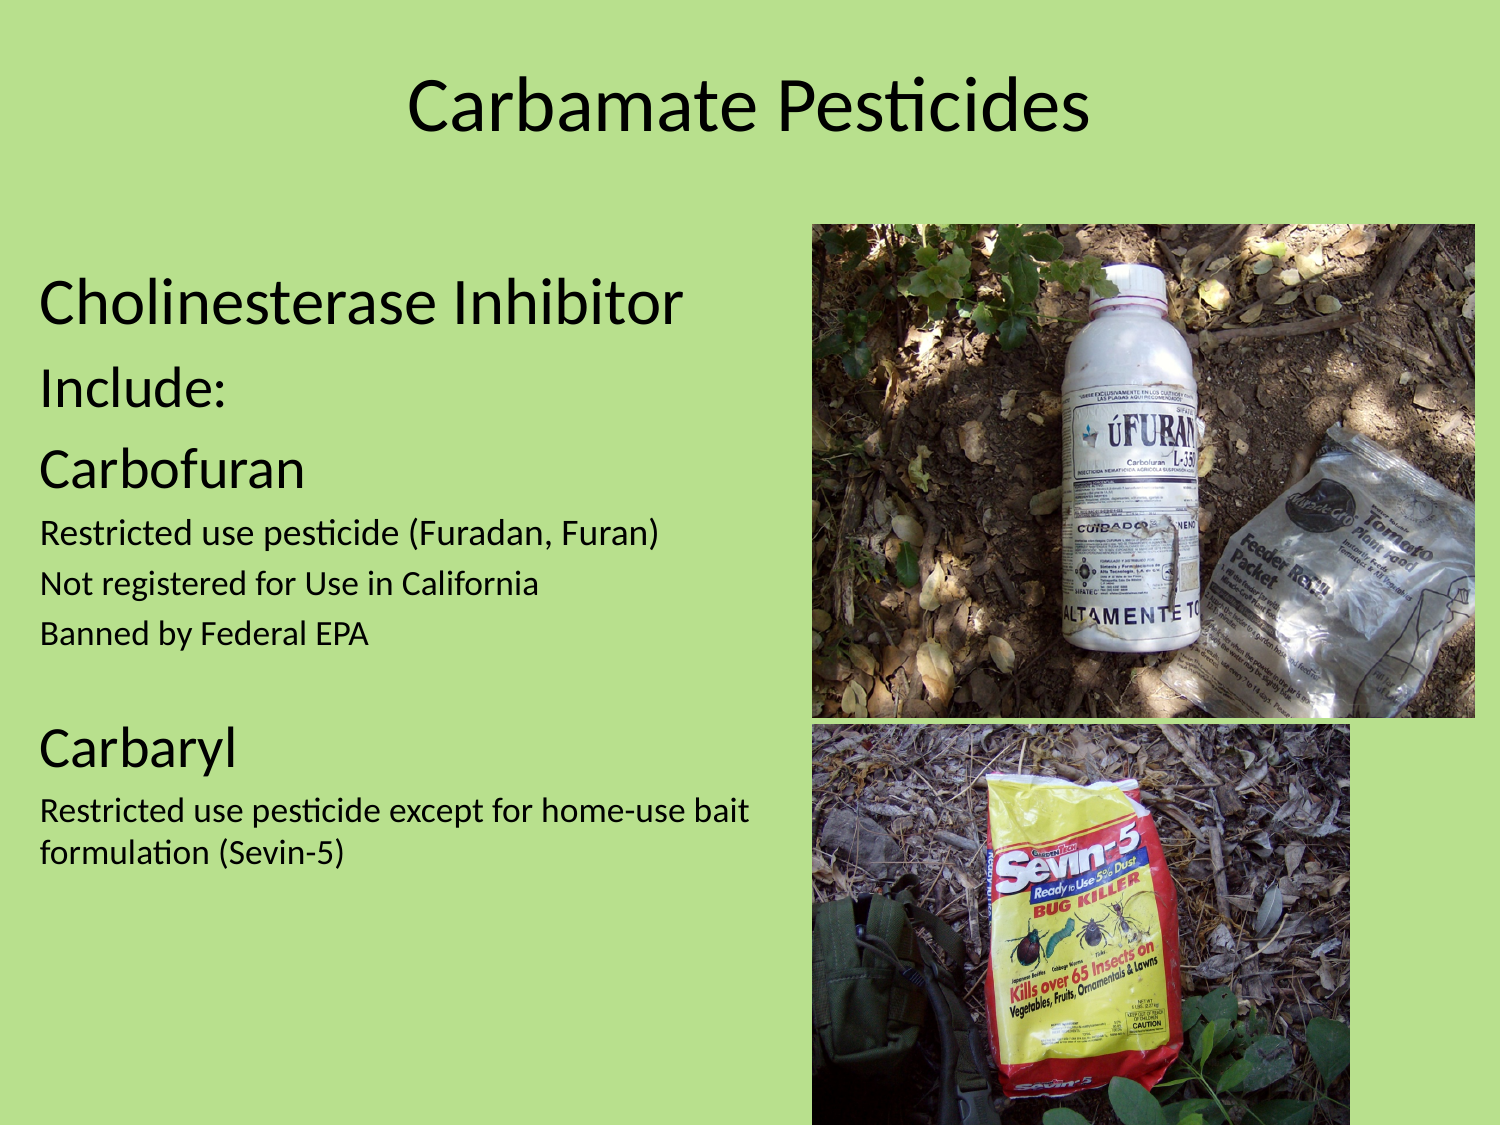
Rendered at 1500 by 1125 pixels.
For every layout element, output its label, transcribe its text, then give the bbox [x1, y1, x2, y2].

picture [812, 224, 1476, 719]
list Cholinesterase Inhibitor Include: Carbofuran Restricted use pesticide (Furadan, Furan) Not registered for Use in California Banned by Federal EPA Carbaryl Restricted use pesticide except for home-use bait formulation (Sevin-5) [24, 249, 775, 993]
title Carbamate Pesticides [75, 45, 1425, 233]
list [812, 726, 1351, 1125]
